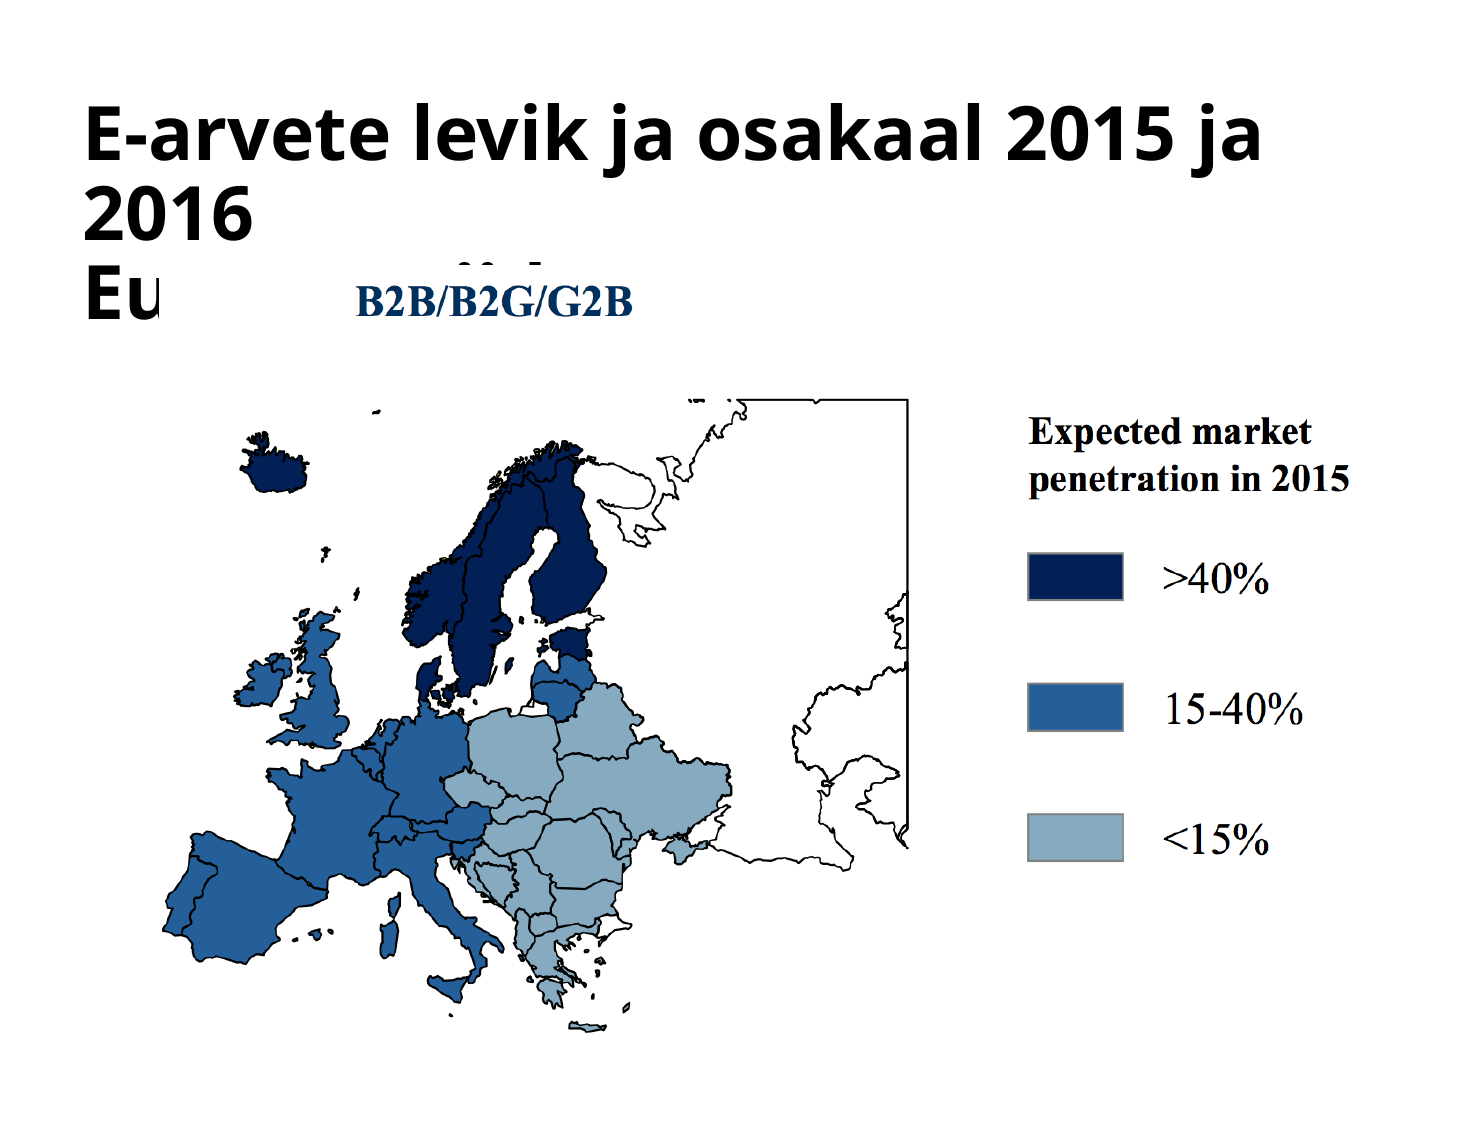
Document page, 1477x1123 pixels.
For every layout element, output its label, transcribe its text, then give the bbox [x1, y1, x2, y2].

title E-arvete levik ja osakaal 2015 ja 2016 Euroopa Liidus [82, 88, 1382, 266]
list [159, 265, 1365, 1058]
